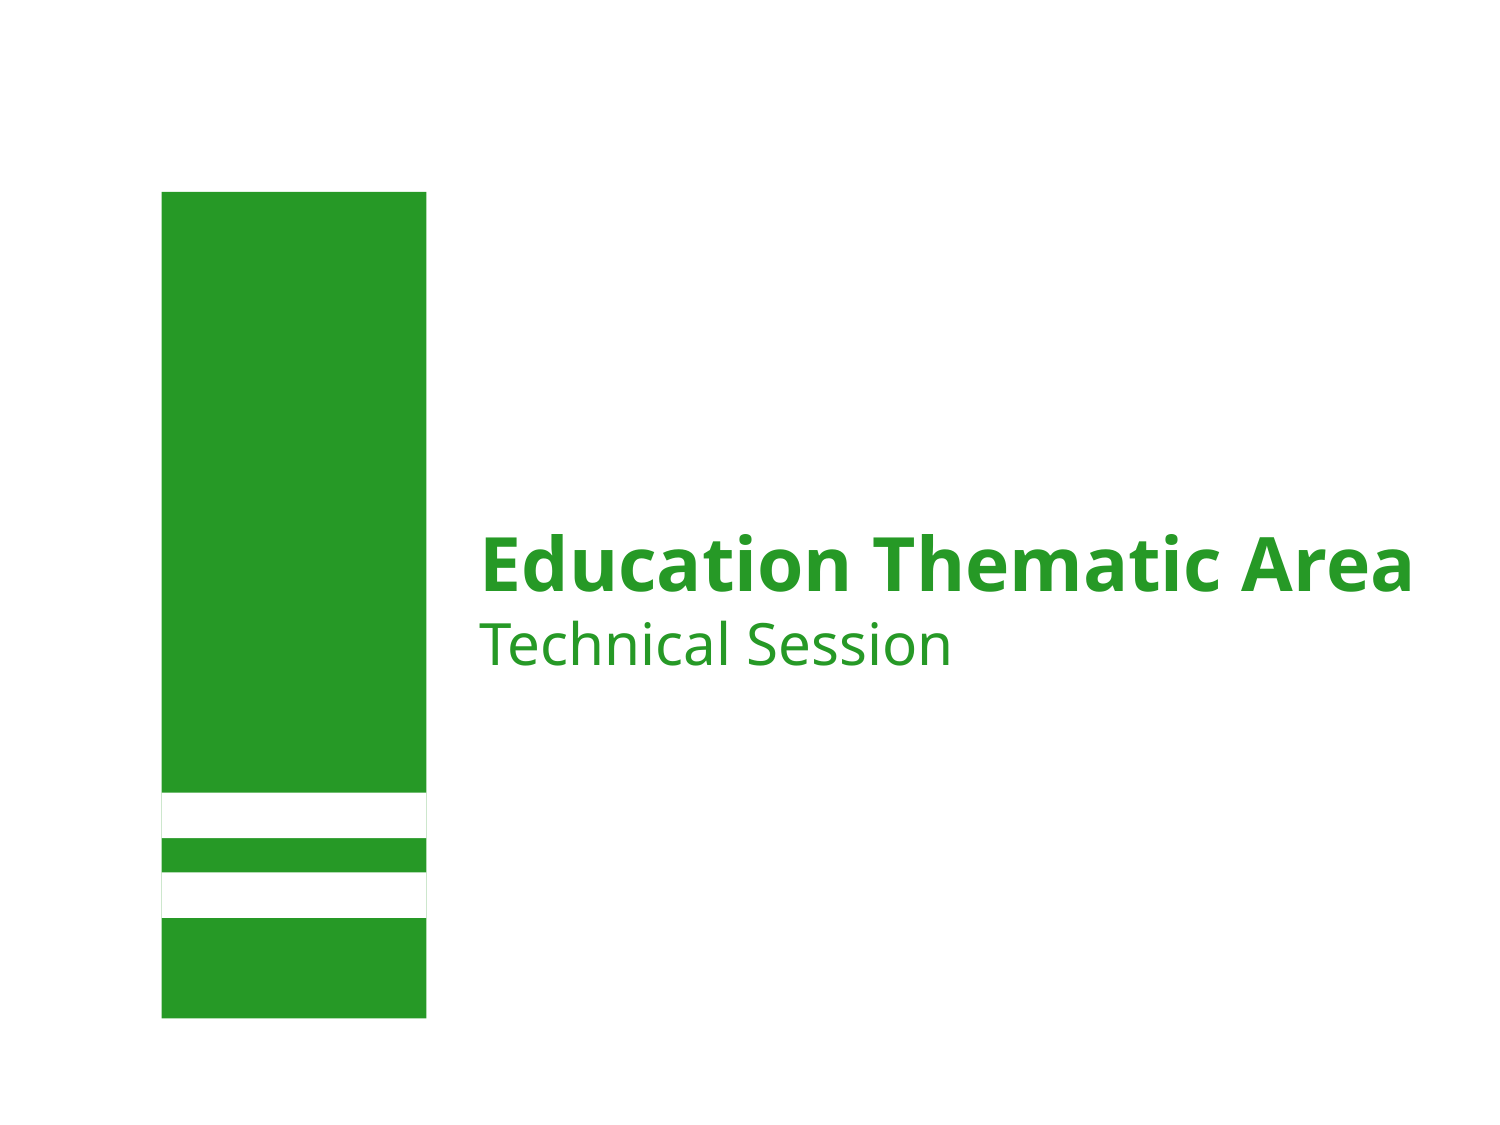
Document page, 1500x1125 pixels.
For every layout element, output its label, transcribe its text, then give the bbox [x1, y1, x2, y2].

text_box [161, 191, 427, 1019]
text_box Education Thematic Area Technical Session [472, 509, 1450, 685]
